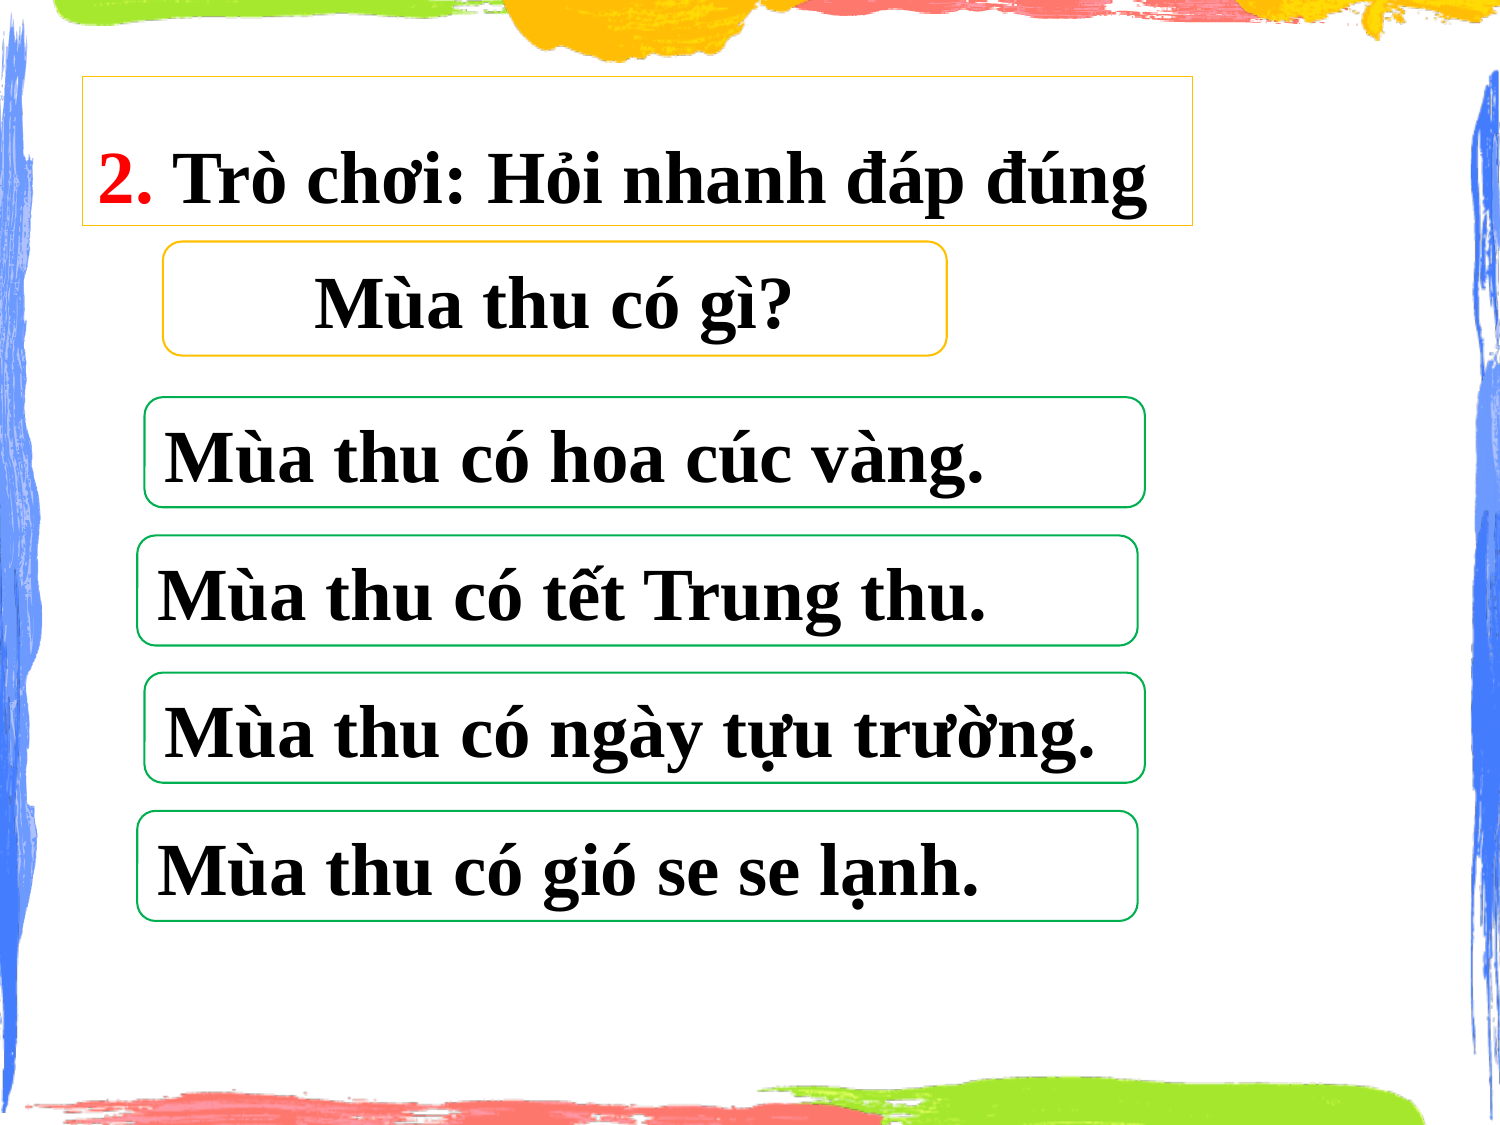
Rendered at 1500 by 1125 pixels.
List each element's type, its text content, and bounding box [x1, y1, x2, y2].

text_box Mùa thu có gió se se lạnh. [136, 809, 1139, 922]
picture [1471, 70, 1499, 111]
text_box Mùa thu có hoa cúc vàng. [143, 396, 1146, 509]
text_box Mùa thu có gì? [161, 240, 948, 357]
text_box 2. Trò chơi: Hỏi nhanh đáp đúng [82, 76, 1193, 226]
picture [1471, 112, 1500, 509]
text_box Mùa thu có ngày tựu trường. [143, 671, 1146, 784]
picture [1471, 510, 1500, 1120]
picture [757, 1076, 1436, 1125]
picture [45, 0, 1500, 63]
picture [25, 1089, 910, 1125]
text_box Mùa thu có tết Trung thu. [136, 534, 1139, 647]
picture [0, 5, 43, 1113]
